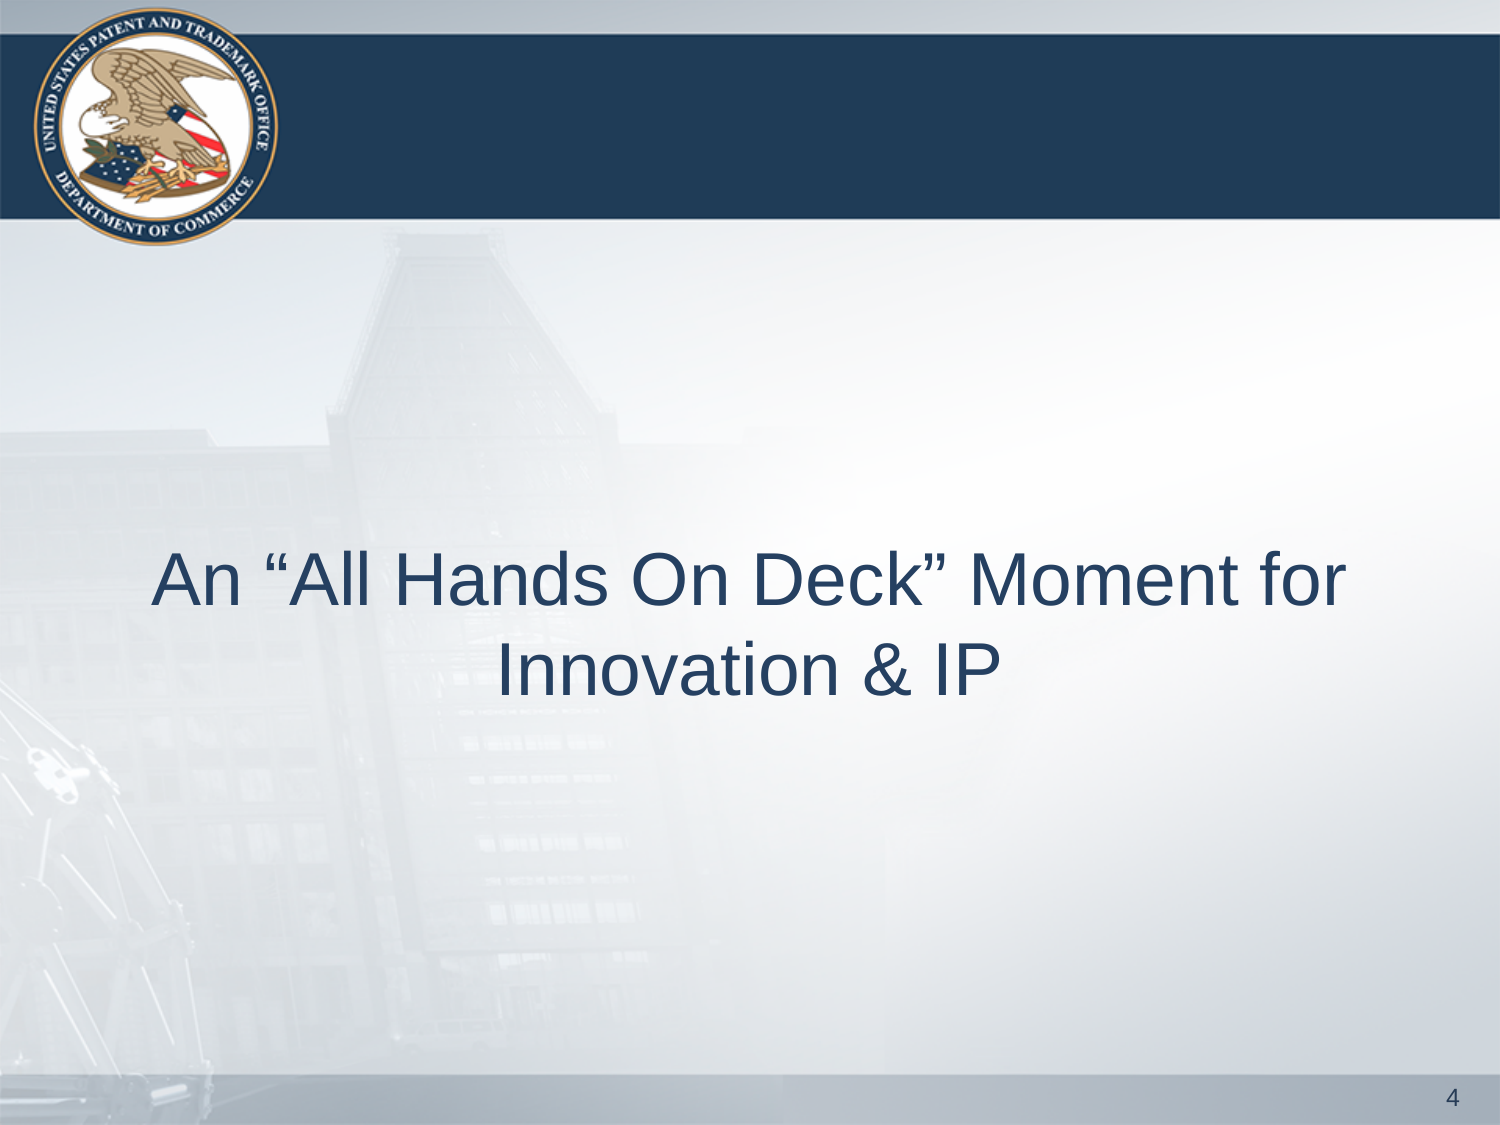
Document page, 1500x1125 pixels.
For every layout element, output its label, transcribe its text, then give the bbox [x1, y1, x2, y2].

picture [0, 0, 1500, 1125]
list An “All Hands On Deck” Moment for Innovation & IP [112, 312, 1388, 988]
slide_number 4 [1162, 1037, 1475, 1113]
